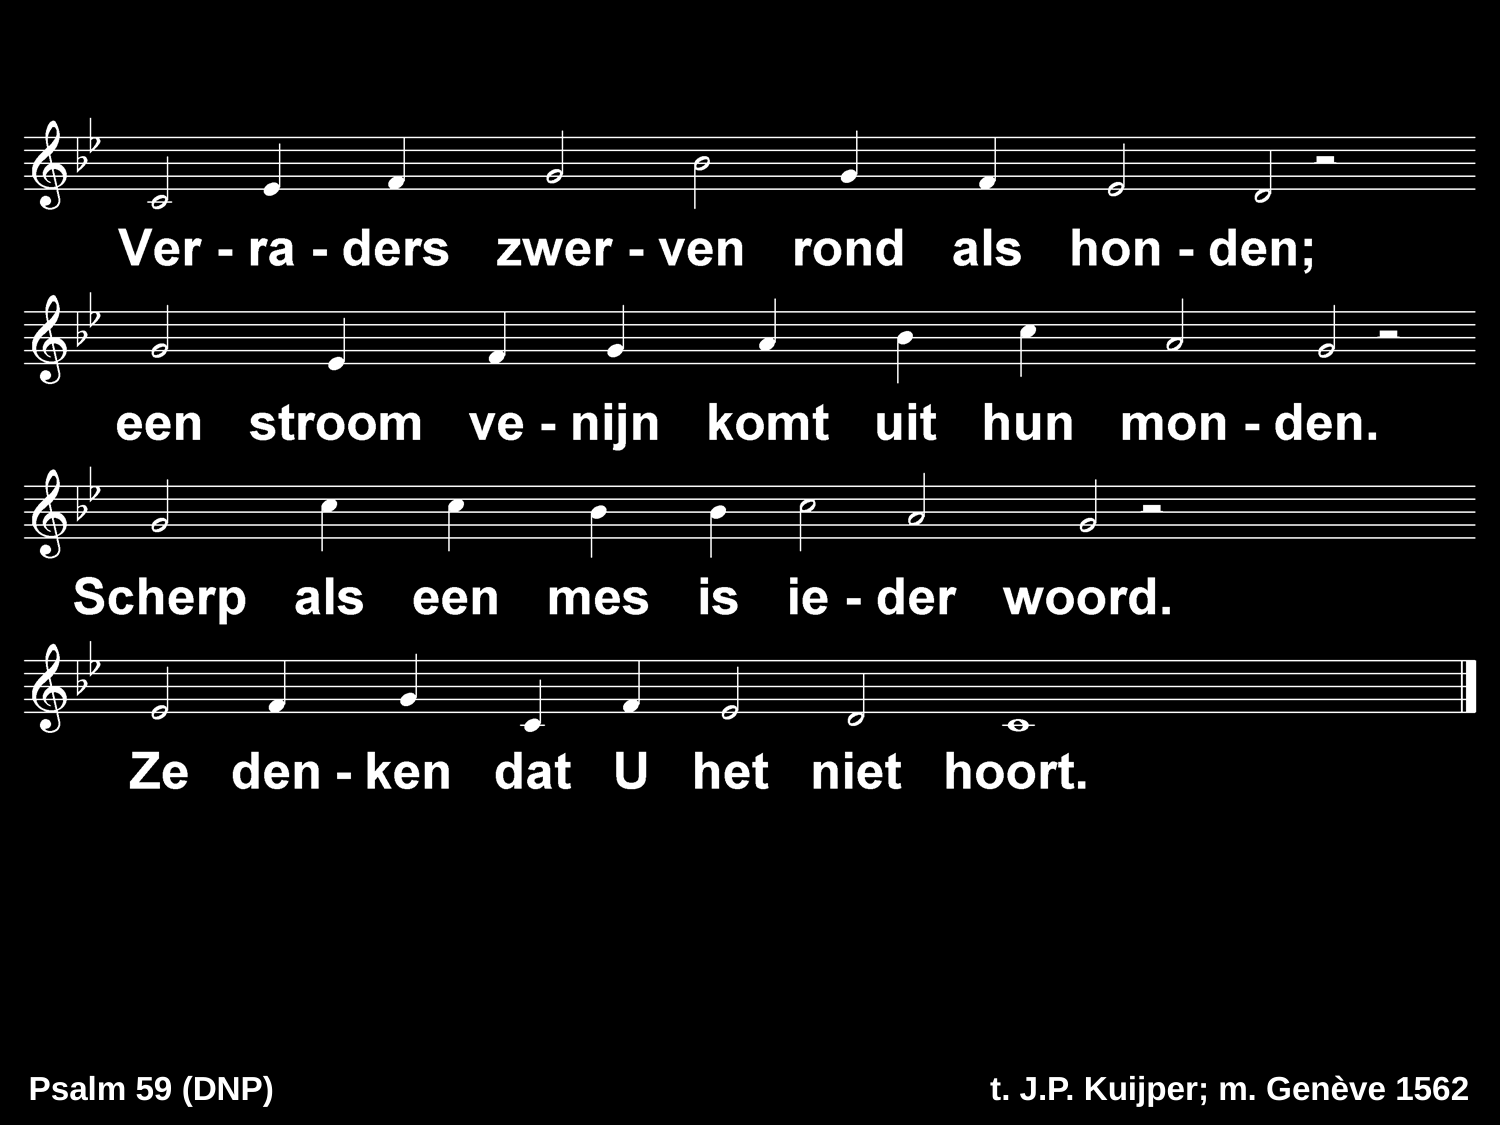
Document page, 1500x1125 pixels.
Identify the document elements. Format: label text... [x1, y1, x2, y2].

picture [10, 103, 1490, 803]
text_box Psalm 59 (DNP) t. J.P. Kuijper; m. Genève 1562 [13, 1059, 1495, 1115]
